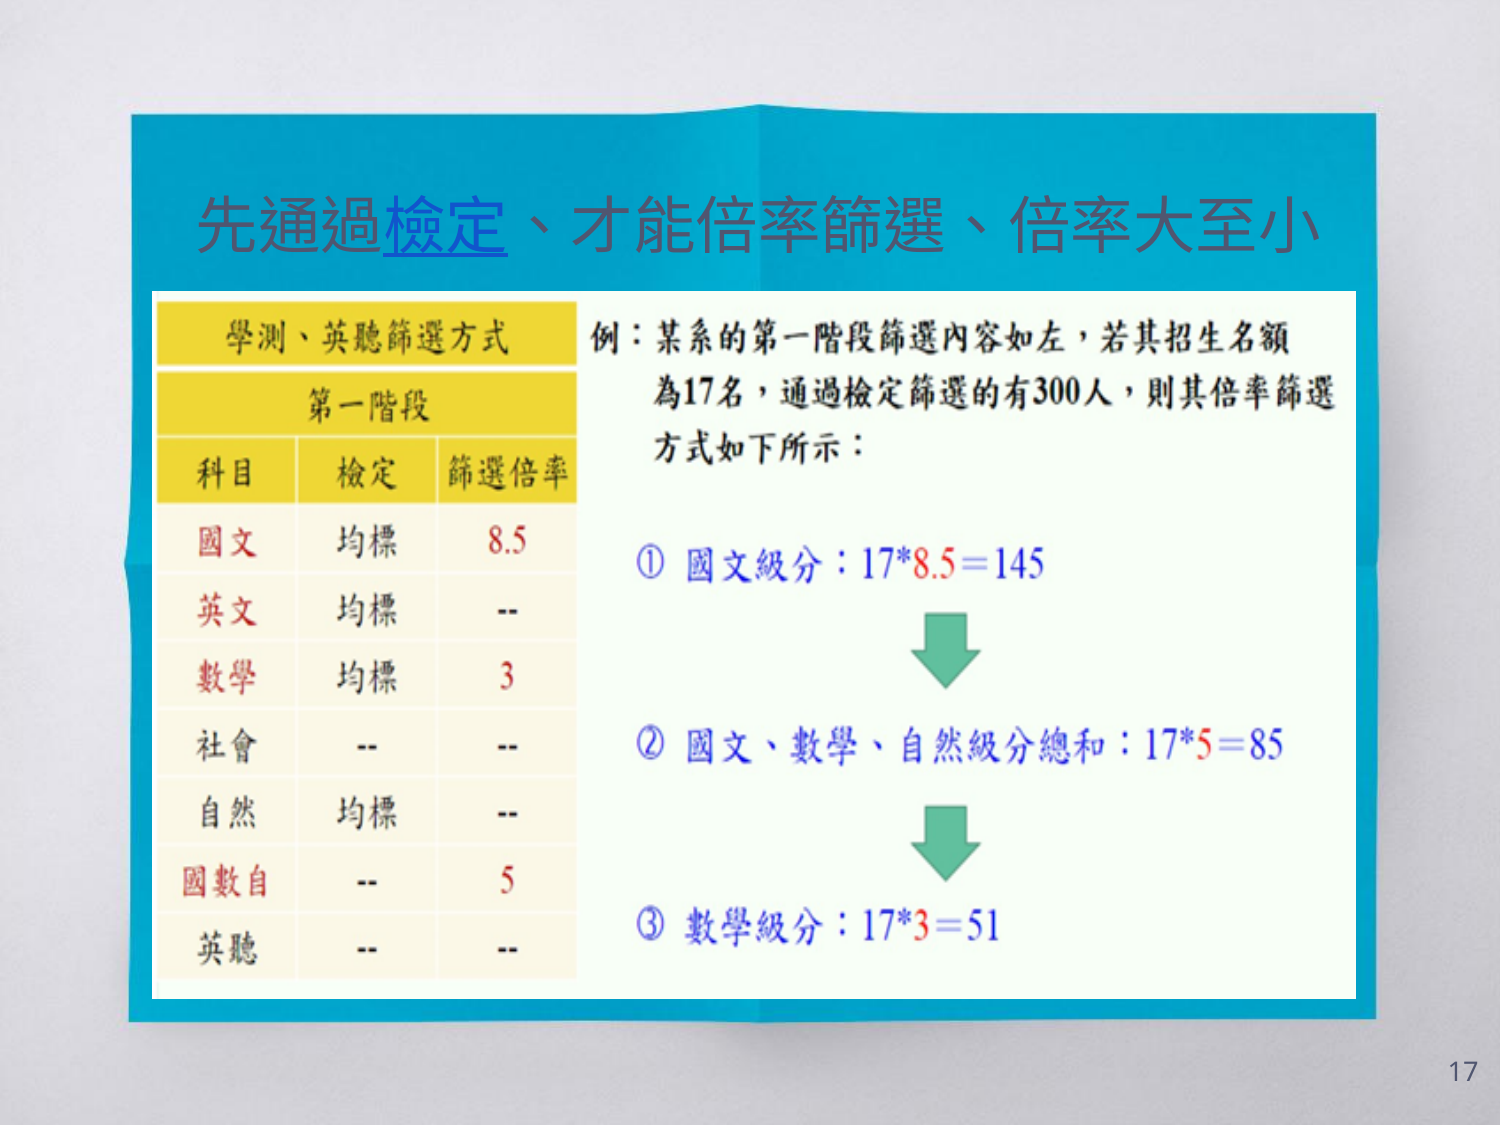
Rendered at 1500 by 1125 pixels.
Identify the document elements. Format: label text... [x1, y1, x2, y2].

text_box 先通過檢定、才能倍率篩選、倍率大至小 [177, 142, 1340, 289]
slide_number 17 [1403, 1038, 1494, 1125]
picture [0, 0, 1500, 1125]
